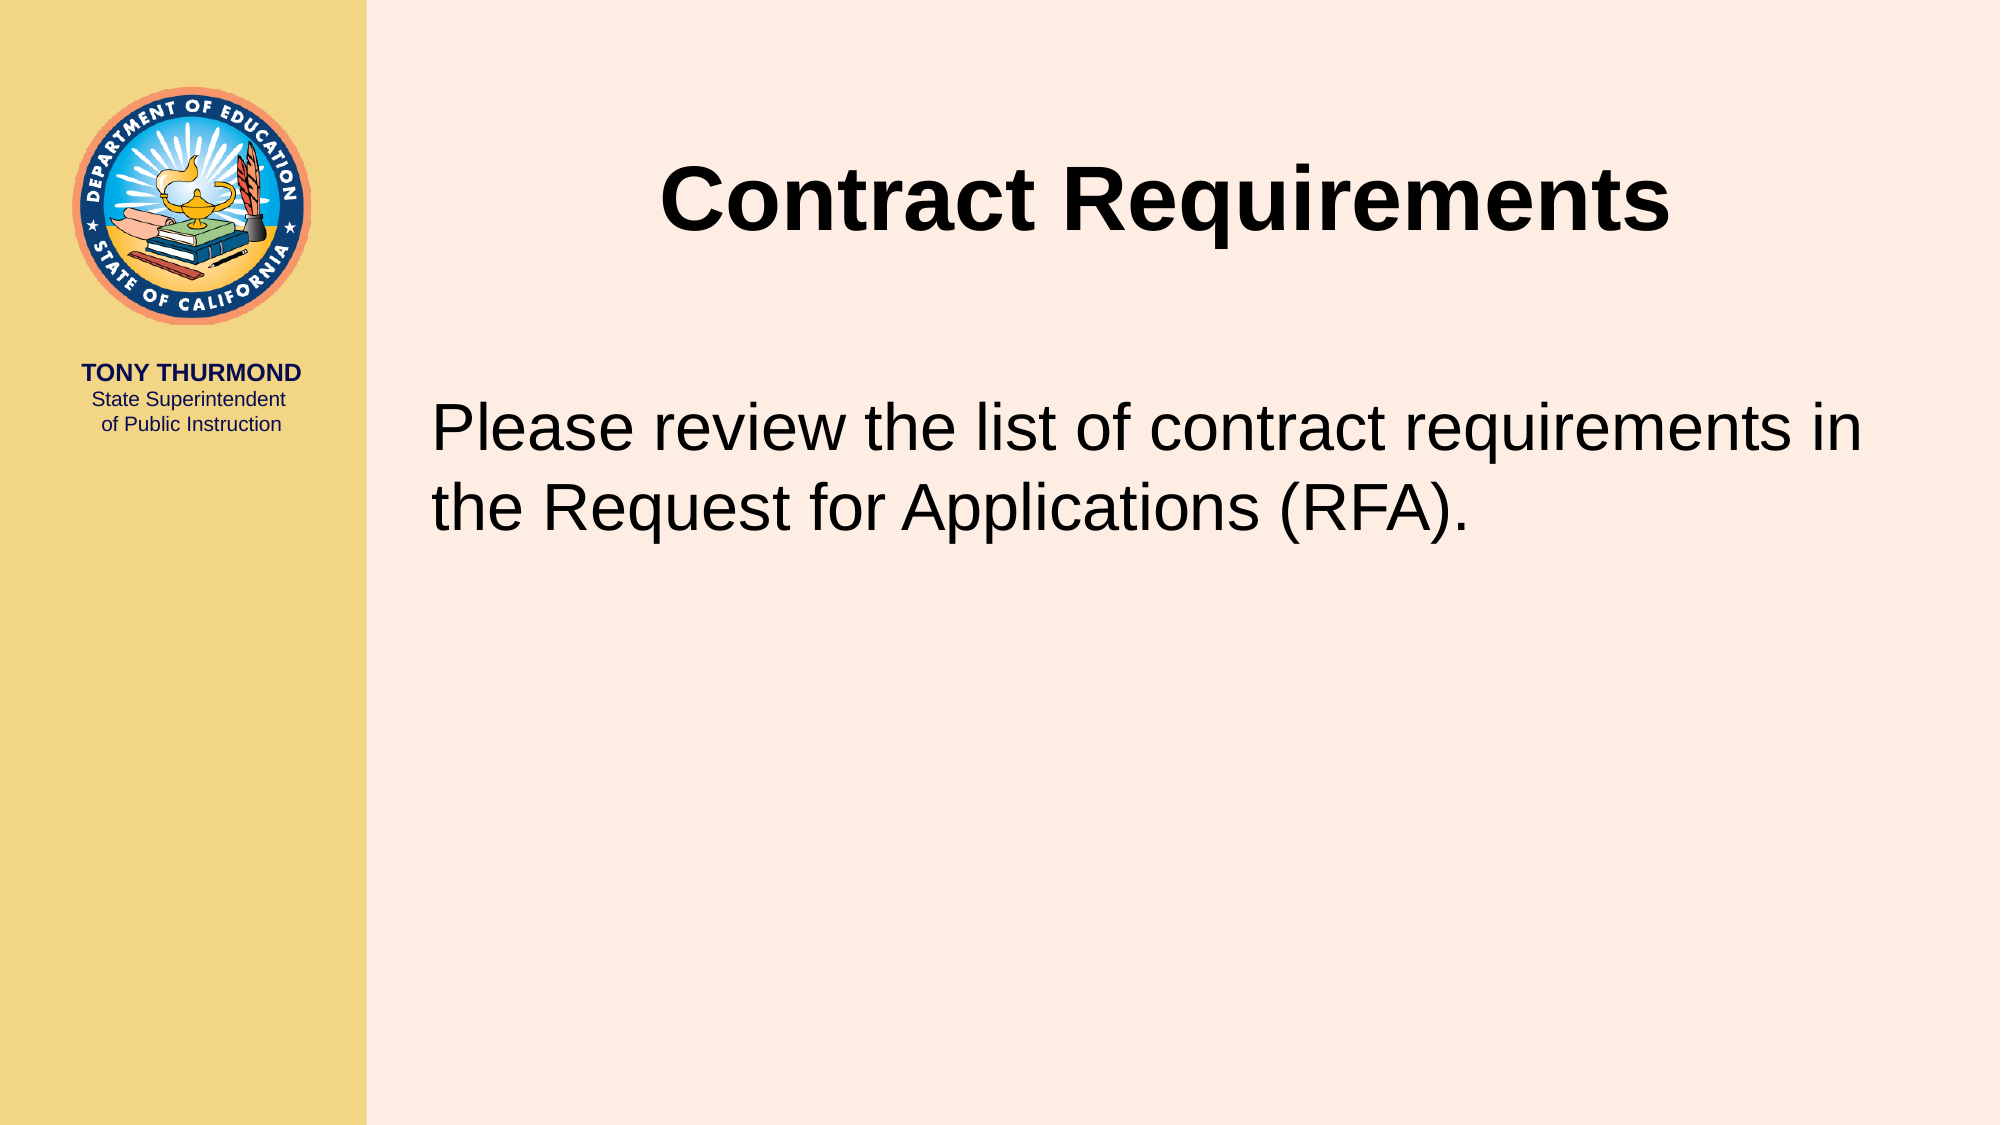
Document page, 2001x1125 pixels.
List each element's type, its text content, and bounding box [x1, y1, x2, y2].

list Please review the list of contract requirements in the Request for Applications (RFA). [416, 376, 1917, 1000]
title Contract Requirements [416, 99, 1917, 288]
picture [72, 86, 311, 325]
